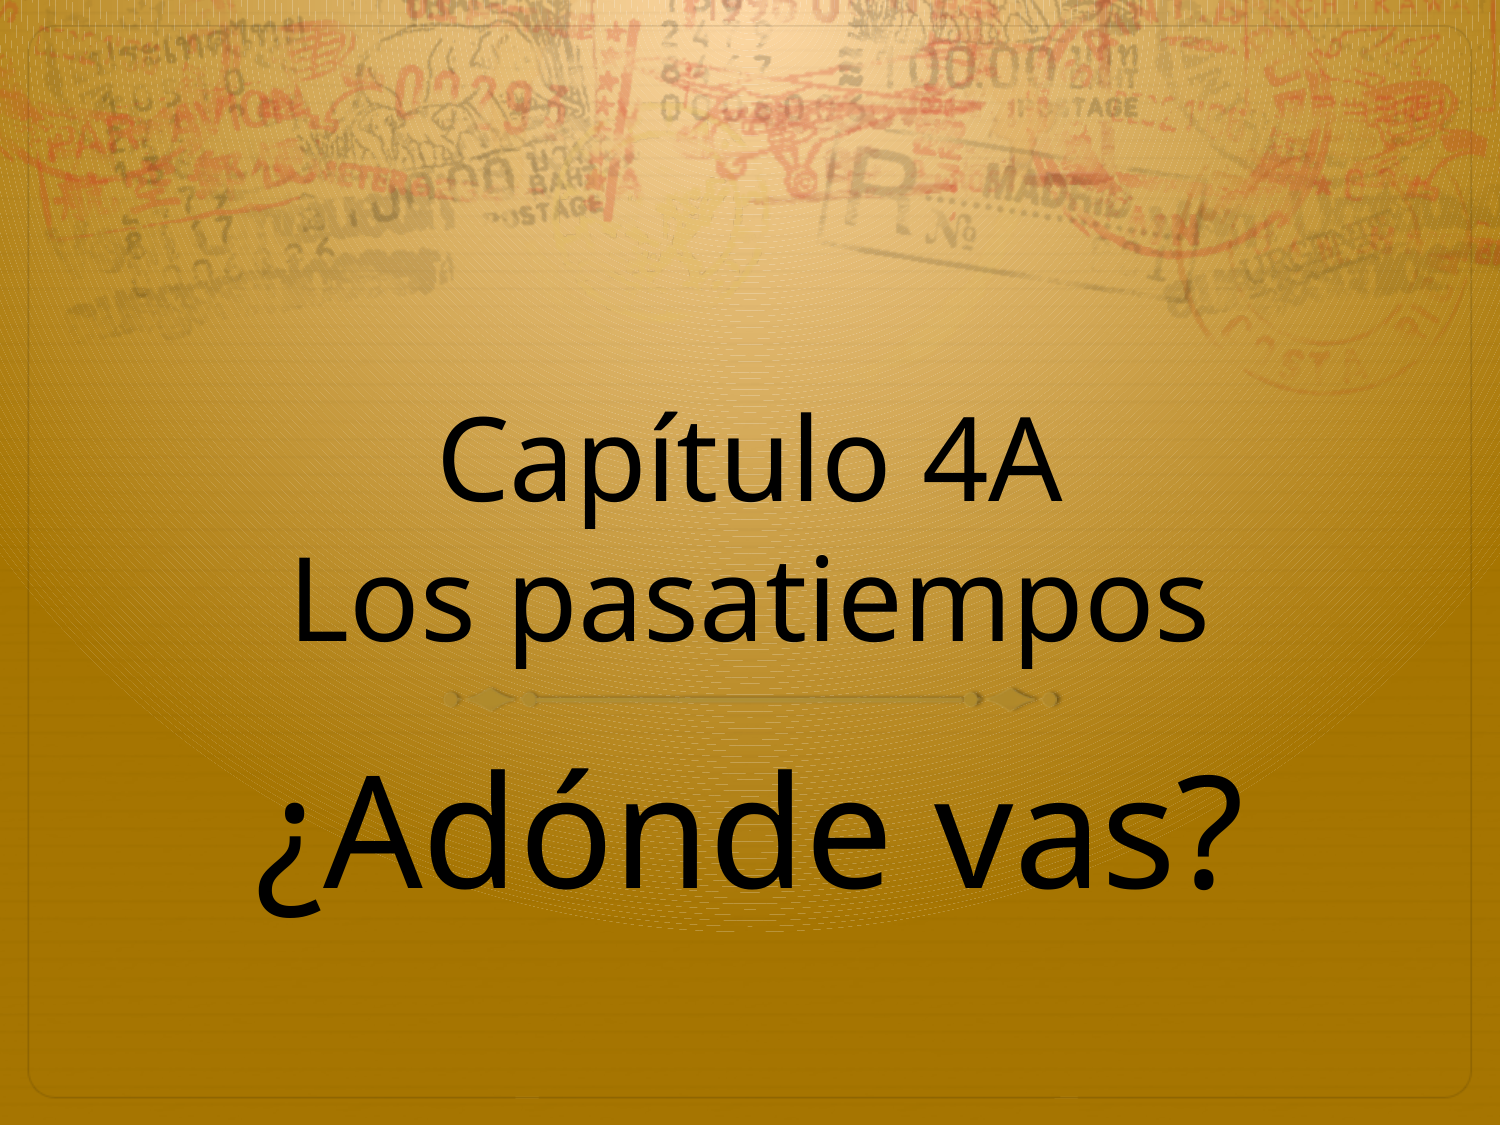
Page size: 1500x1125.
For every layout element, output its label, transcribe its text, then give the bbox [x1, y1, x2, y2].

picture [0, 0, 1500, 1125]
title Capítulo 4A Los pasatiempos [93, 275, 1407, 673]
subtitle ¿Adónde vas? [93, 725, 1407, 925]
